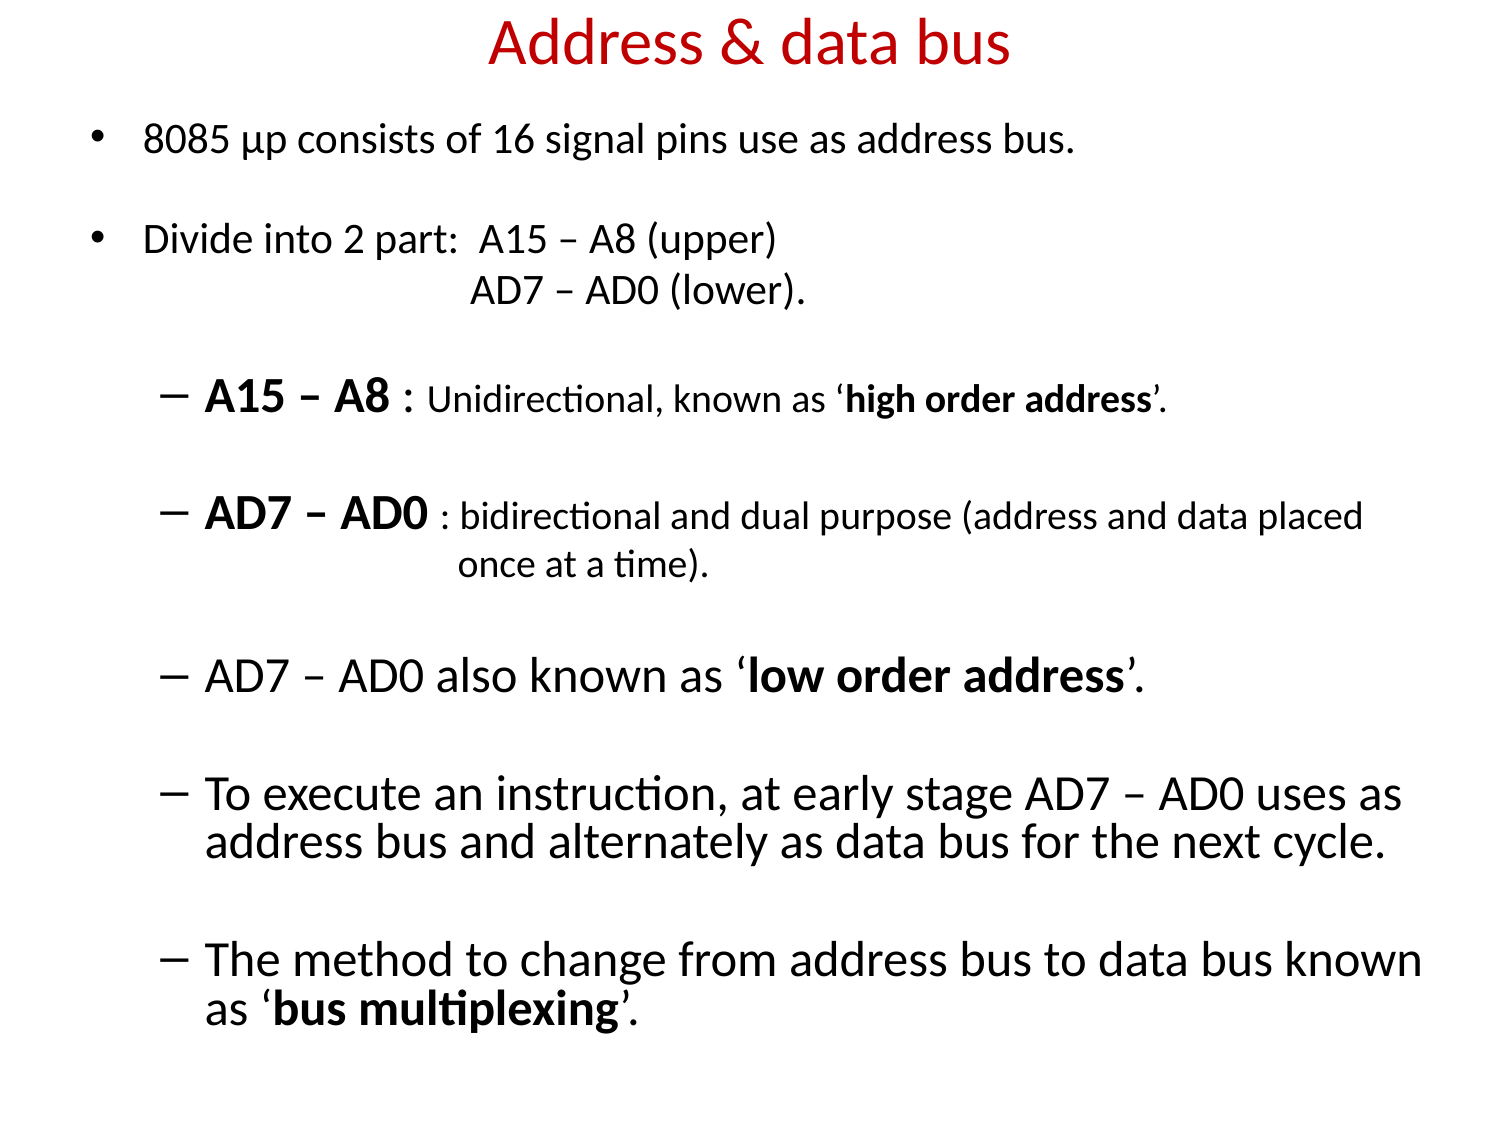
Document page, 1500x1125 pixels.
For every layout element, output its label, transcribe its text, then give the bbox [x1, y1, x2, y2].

list 8085 μp consists of 16 signal pins use as address bus. Divide into 2 part: A15 – A8 (upper) AD7 – AD0 (lower). A15 – A8 : Unidirectional, known as ‘high order address’. AD7 – AD0 : bidirectional and dual purpose (address and data placed once at a time). AD7 – AD0 also known as ‘low order address’. To execute an instruction, at early stage AD7 – AD0 uses as address bus and alternately as data bus for the next cycle. The method to change from address bus to data bus known as ‘bus multiplexing’. [75, 112, 1463, 1050]
title Address & data bus [75, 0, 1425, 75]
